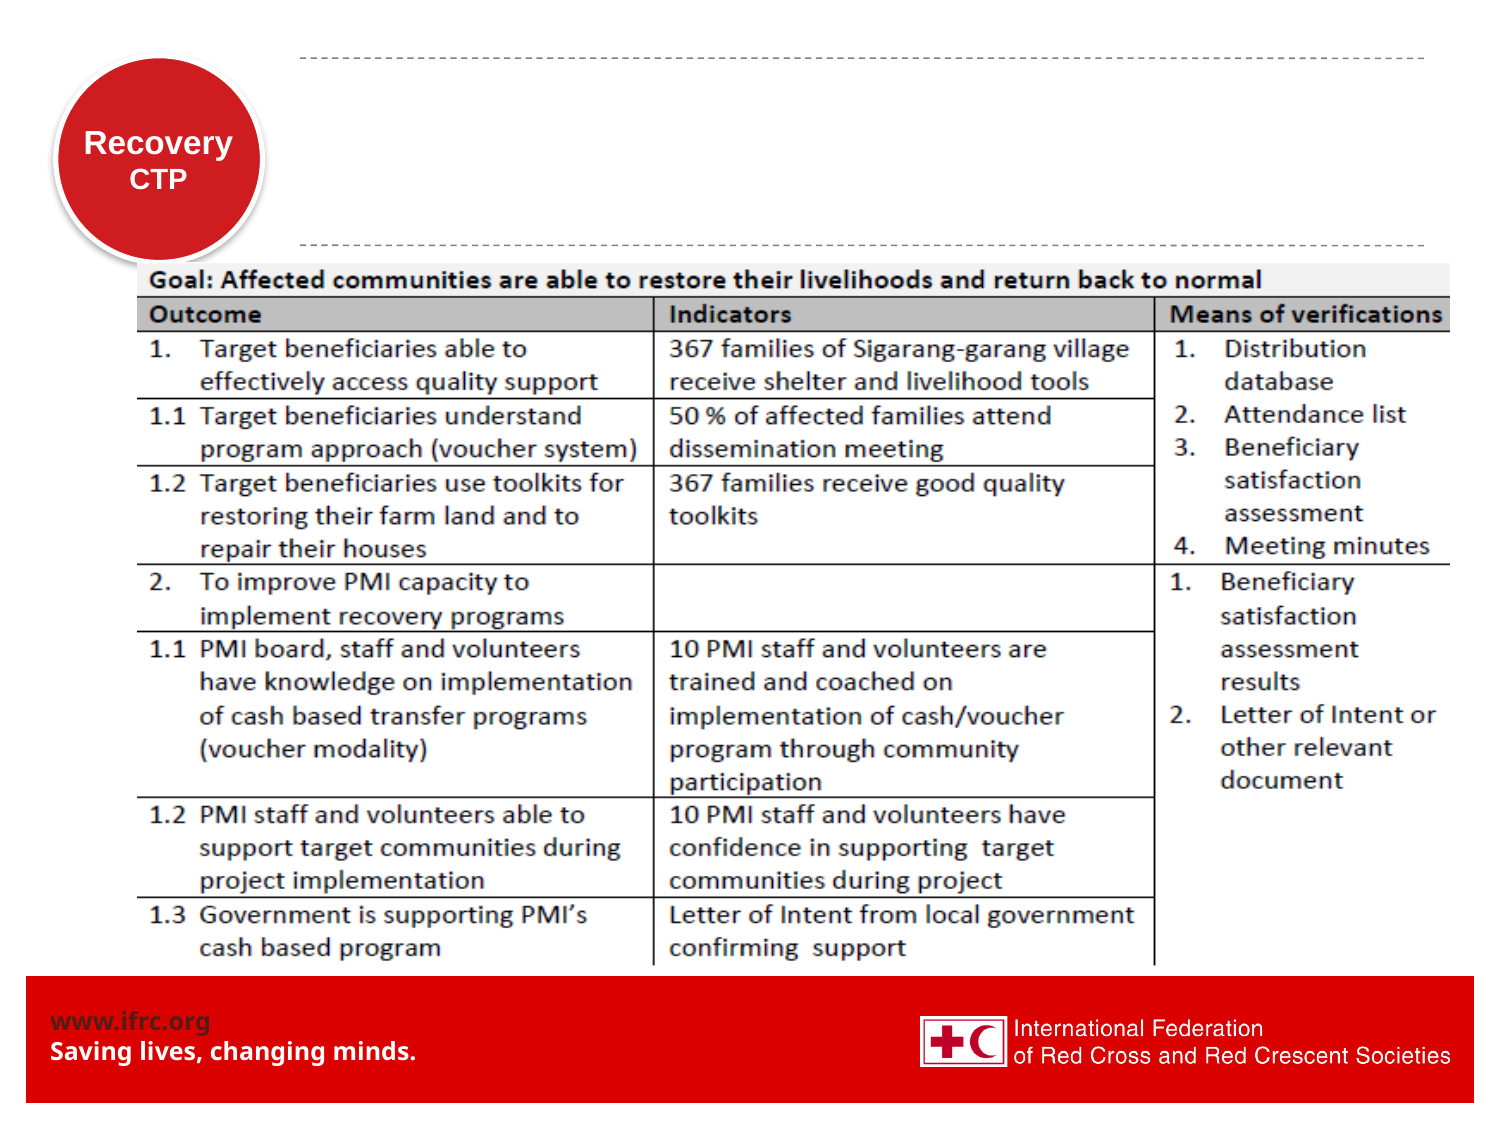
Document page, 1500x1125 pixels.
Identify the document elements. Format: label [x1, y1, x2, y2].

picture [137, 262, 1451, 976]
picture [920, 1016, 1450, 1067]
